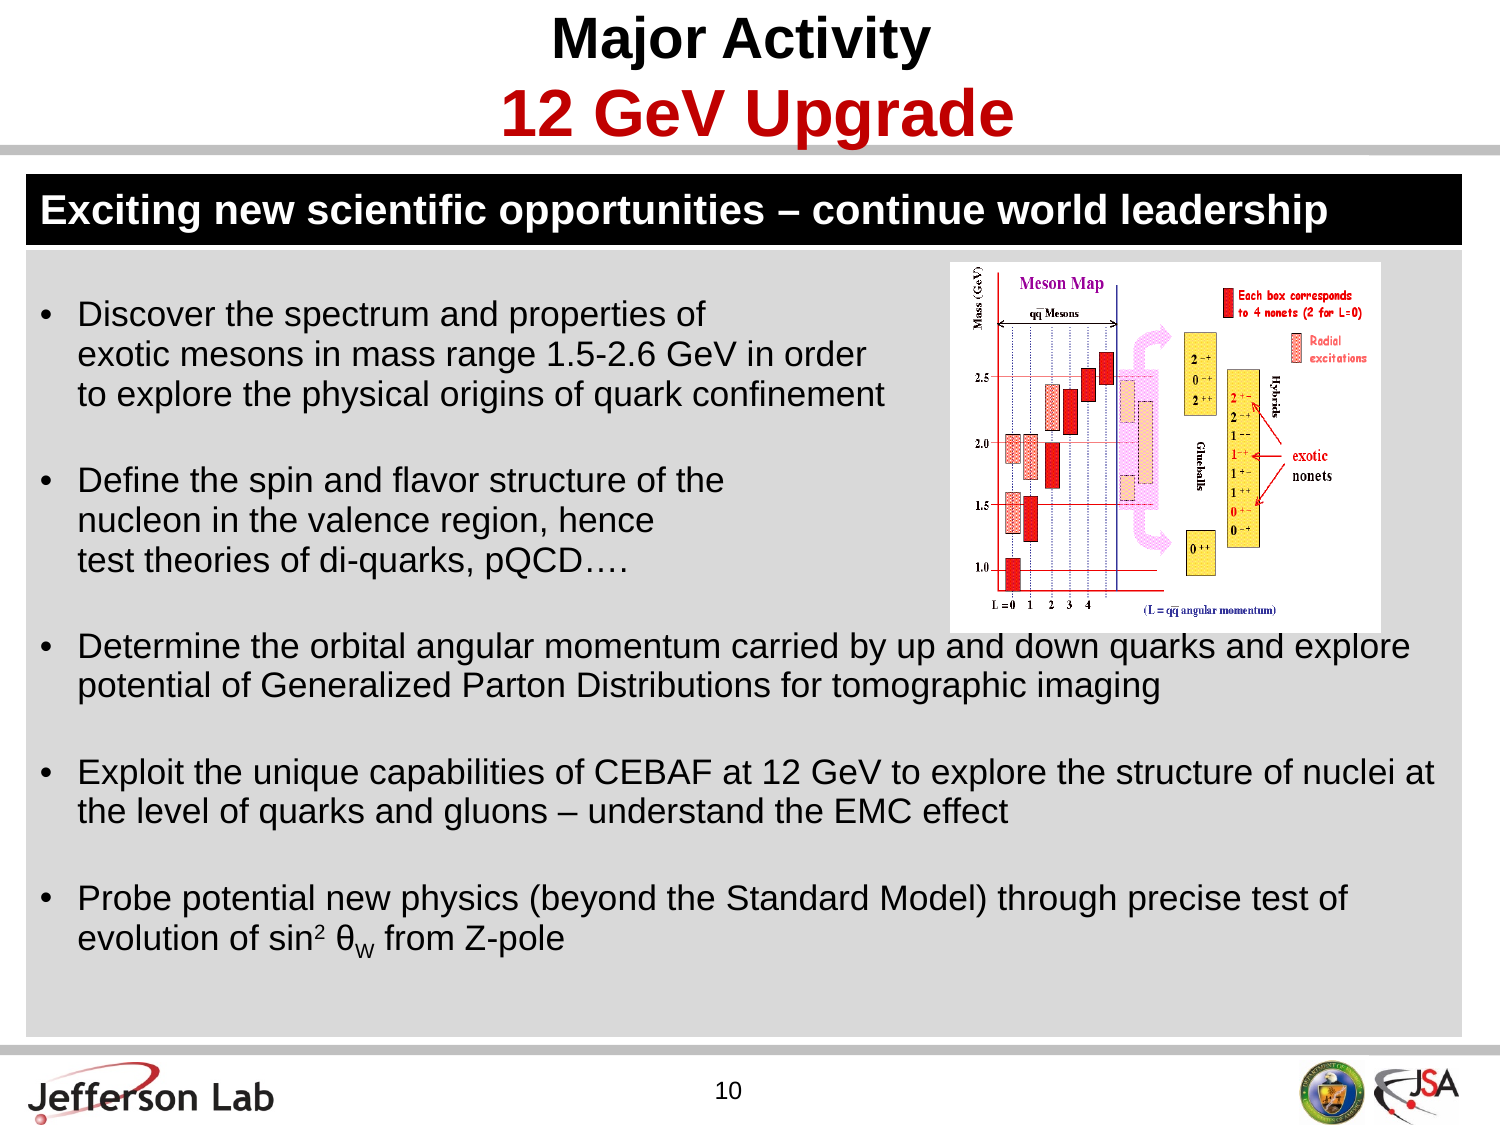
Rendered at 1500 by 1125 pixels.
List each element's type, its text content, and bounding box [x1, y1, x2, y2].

picture [1374, 1068, 1459, 1125]
picture [1299, 1060, 1365, 1125]
table_header Exciting new scientific opportunities – continue world leadership [26, 174, 1462, 245]
picture [949, 212, 1413, 633]
title Major Activity 12 GeV Upgrade [0, 12, 1500, 138]
picture [24, 1062, 275, 1125]
table_cell Discover the spectrum and properties of exotic mesons in mass range 1.5-2.6 GeV in order to explore the physical origins of quark confinement Define the spin and flavor structure of the nucleon in the valence region, hence test theories of di-quarks, pQCD…. Determine the orbital angular momentum carried by up and down quarks and explore potential of Generalized Parton Distributions for tomographic imaging Exploit the unique capabilities of CEBAF at 12 GeV to explore the structure of nuclei at the level of quarks and gluons – understand the EMC effect Probe potential new physics (beyond the Standard Model) through precise test of evolution of sin2 θW from Z-pole [26, 250, 1462, 1037]
